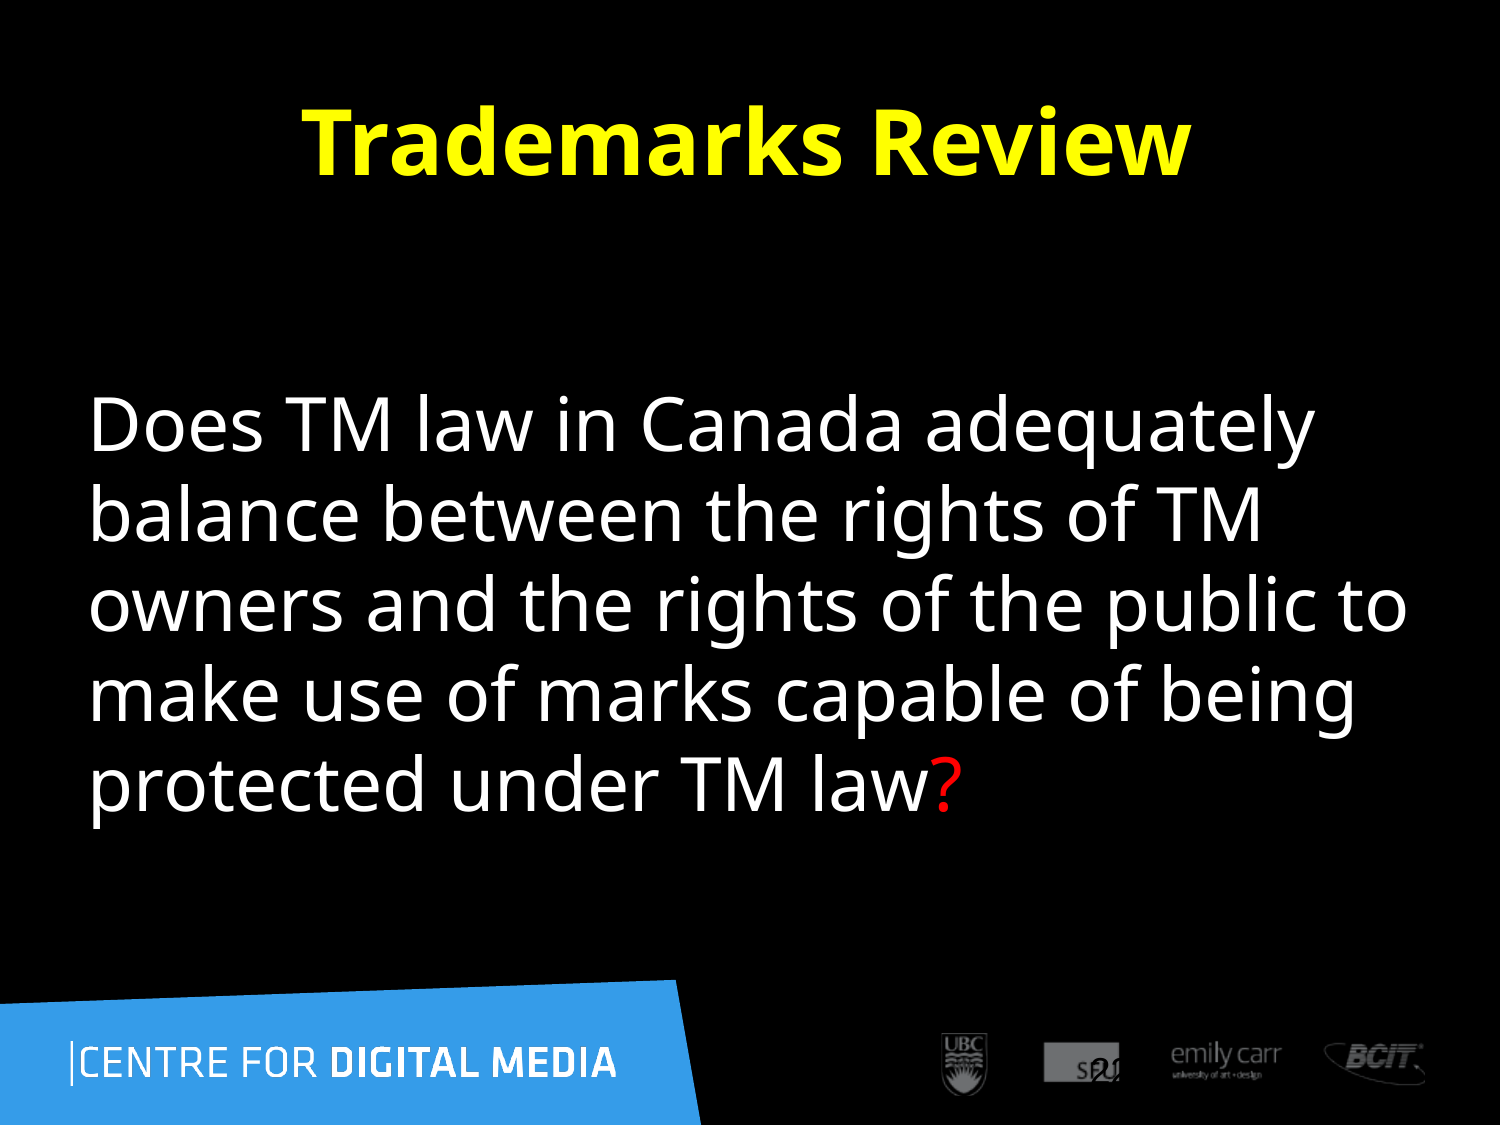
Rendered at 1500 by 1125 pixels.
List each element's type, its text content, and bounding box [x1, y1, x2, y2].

slide_number 224 [1074, 1039, 1425, 1100]
title Trademarks Review [75, 45, 1425, 233]
list Does TM law in Canada adequately balance between the rights of TM owners and the rights of the public to make use of marks capable of being protected under TM law? [75, 259, 1425, 944]
